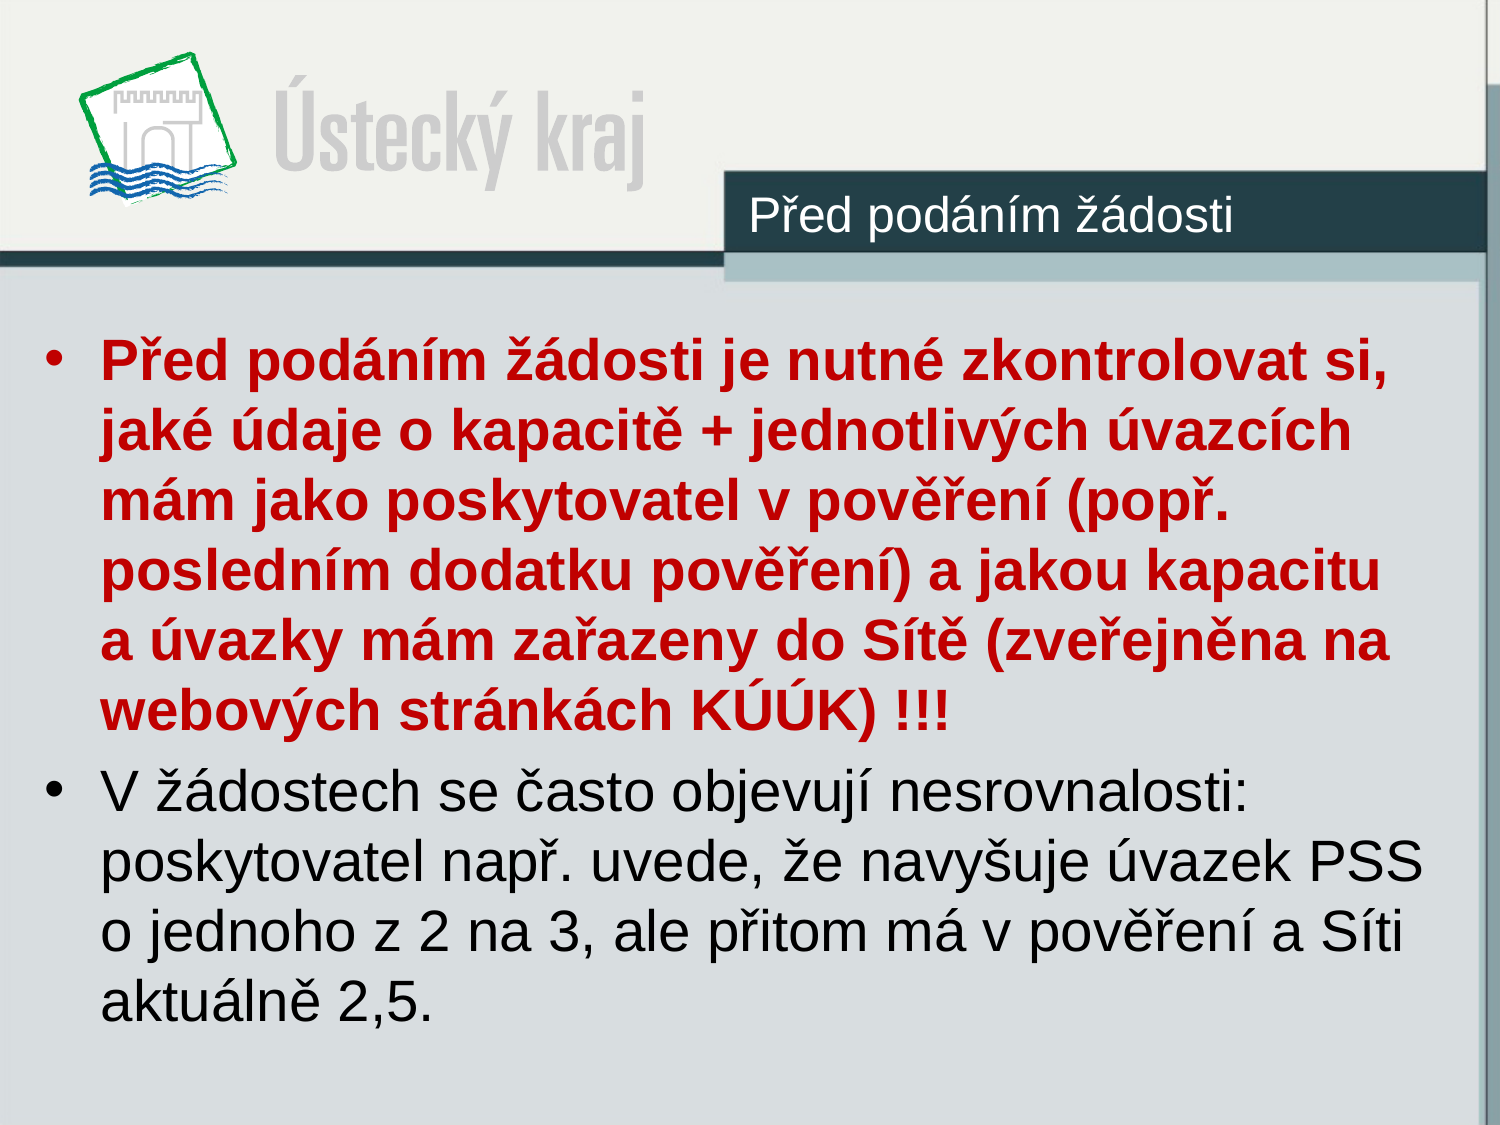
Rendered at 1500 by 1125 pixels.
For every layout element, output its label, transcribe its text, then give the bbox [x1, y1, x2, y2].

list Před podáním žádosti je nutné zkontrolovat si, jaké údaje o kapacitě + jednotlivých úvazcích mám jako poskytovatel v pověření (popř. posledním dodatku pověření) a jakou kapacitu a úvazky mám zařazeny do Sítě (zveřejněna na webových stránkách KÚÚK) !!! V žádostech se často objevují nesrovnalosti: poskytovatel např. uvede, že navyšuje úvazek PSS o jednoho z 2 na 3, ale přitom má v pověření a Síti aktuálně 2,5. [29, 314, 1477, 1095]
footer Před podáním žádosti [733, 171, 1477, 254]
picture [0, 0, 1500, 1125]
